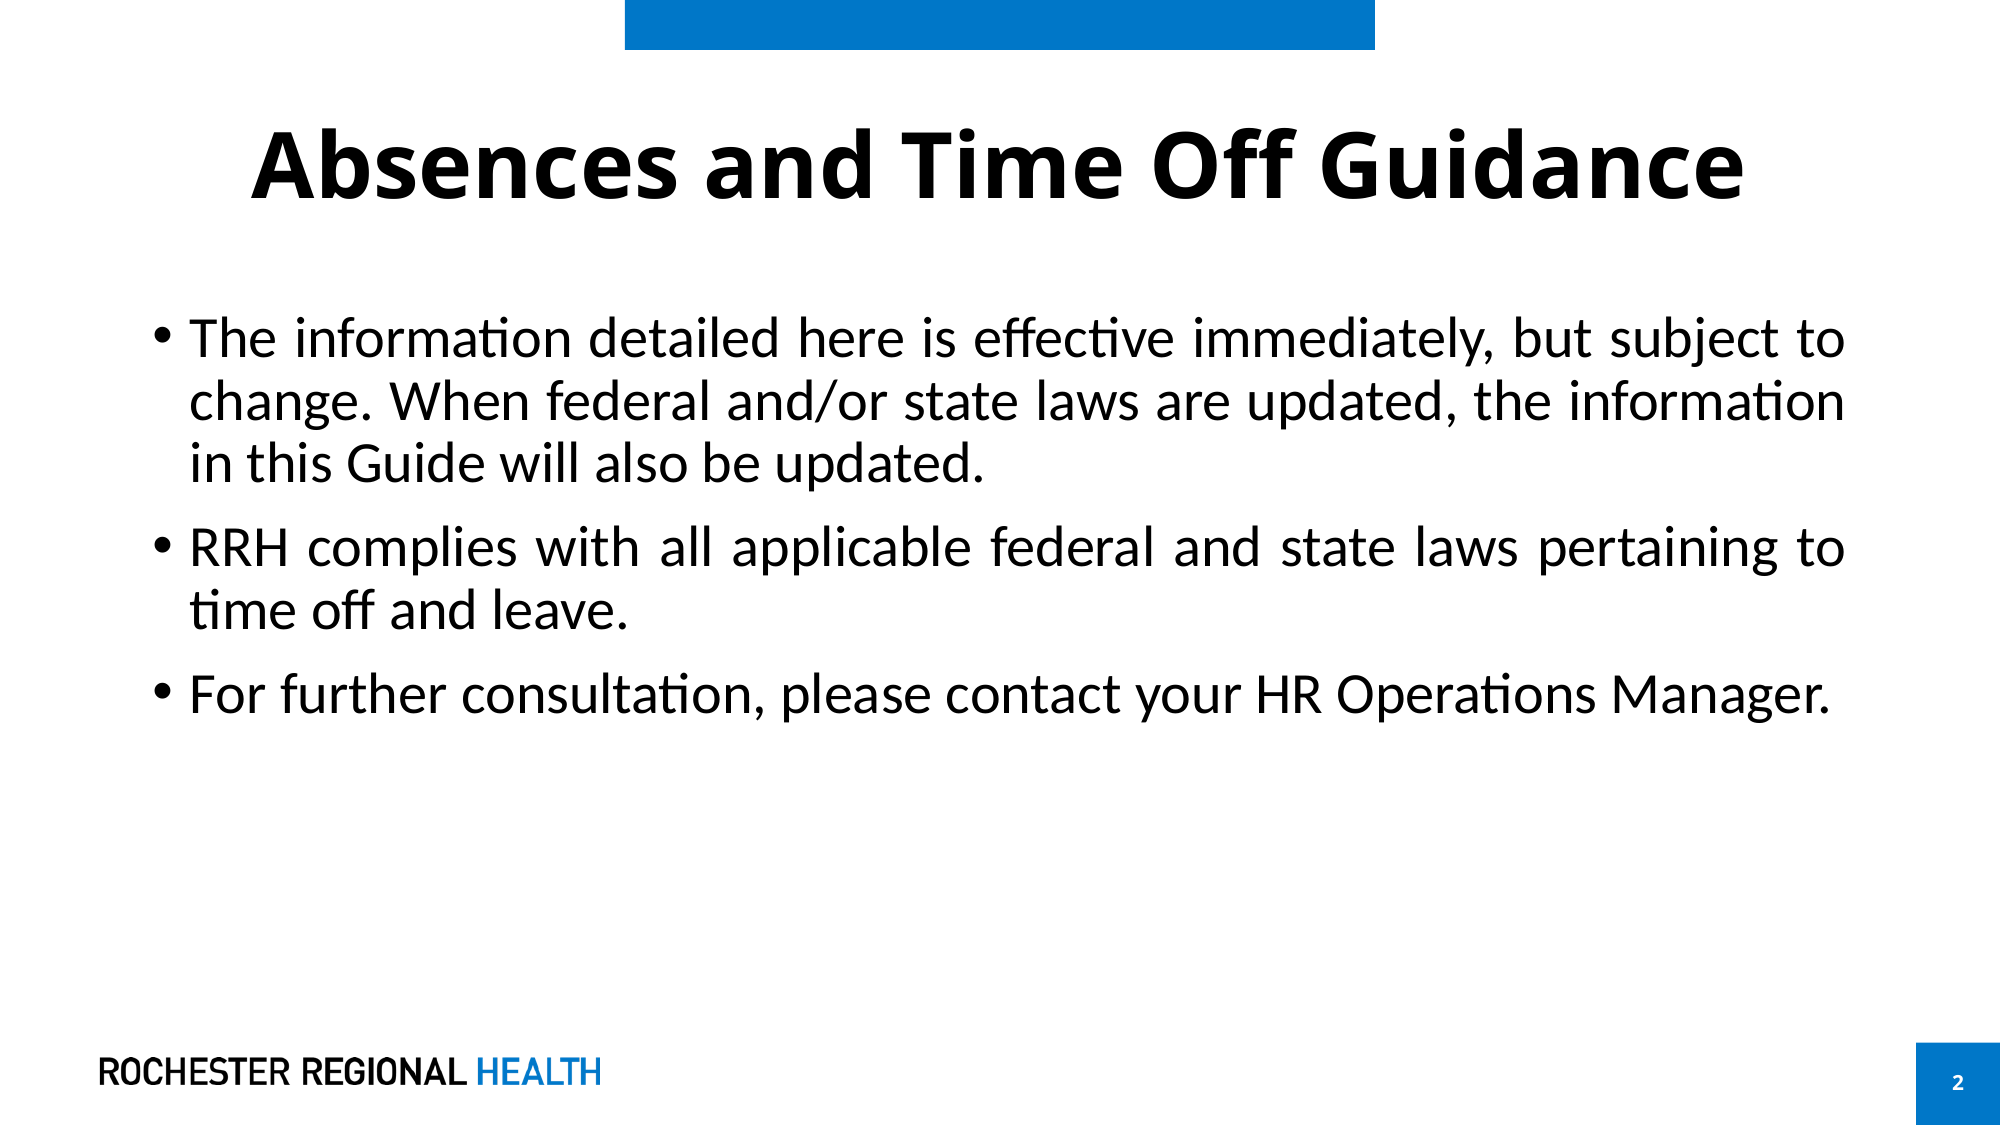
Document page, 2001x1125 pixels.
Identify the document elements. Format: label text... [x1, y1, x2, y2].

title Absences and Time Off Guidance [137, 59, 1863, 278]
picture [99, 1057, 600, 1085]
list The information detailed here is effective immediately, but subject to change. When federal and/or state laws are updated, the information in this Guide will also be updated. RRH complies with all applicable federal and state laws pertaining to time off and leave. For further consultation, please contact your HR Operations Manager. [137, 299, 1863, 1014]
slide_number 2 [1916, 1053, 2000, 1114]
